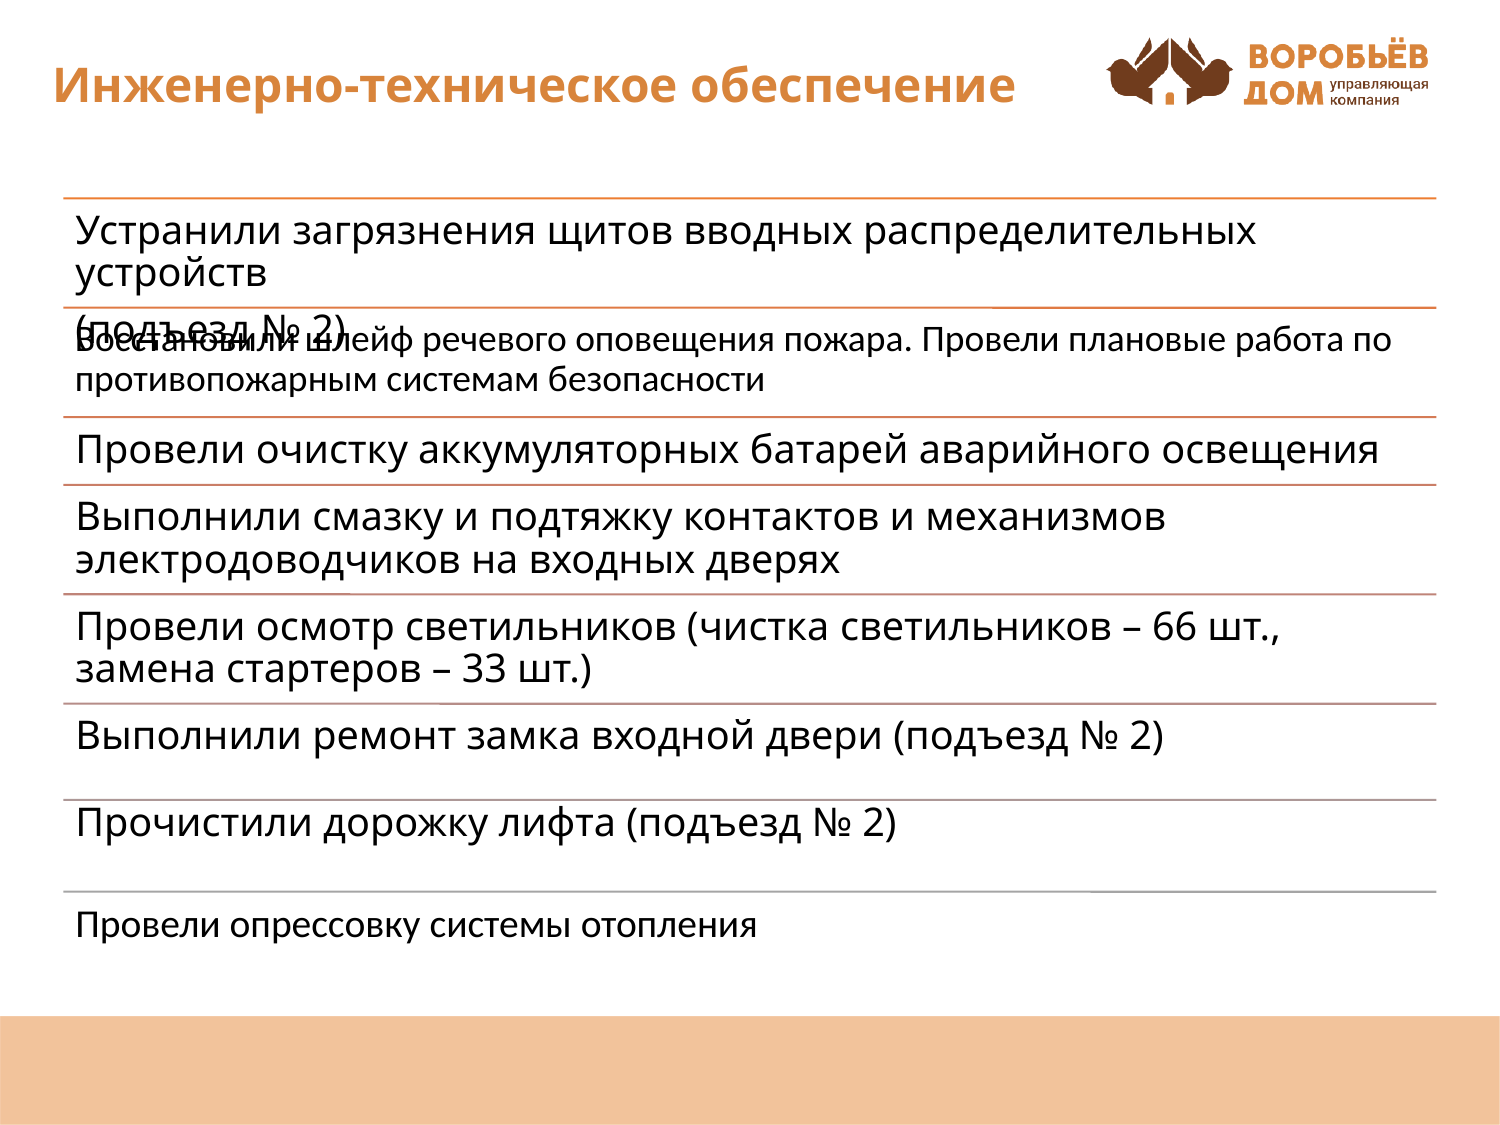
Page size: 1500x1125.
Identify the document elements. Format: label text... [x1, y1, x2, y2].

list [63, 198, 1437, 1002]
picture [1105, 37, 1428, 106]
text_box Инженерно-техническое обеспечение [37, 22, 1411, 120]
picture [0, 1016, 1500, 1125]
